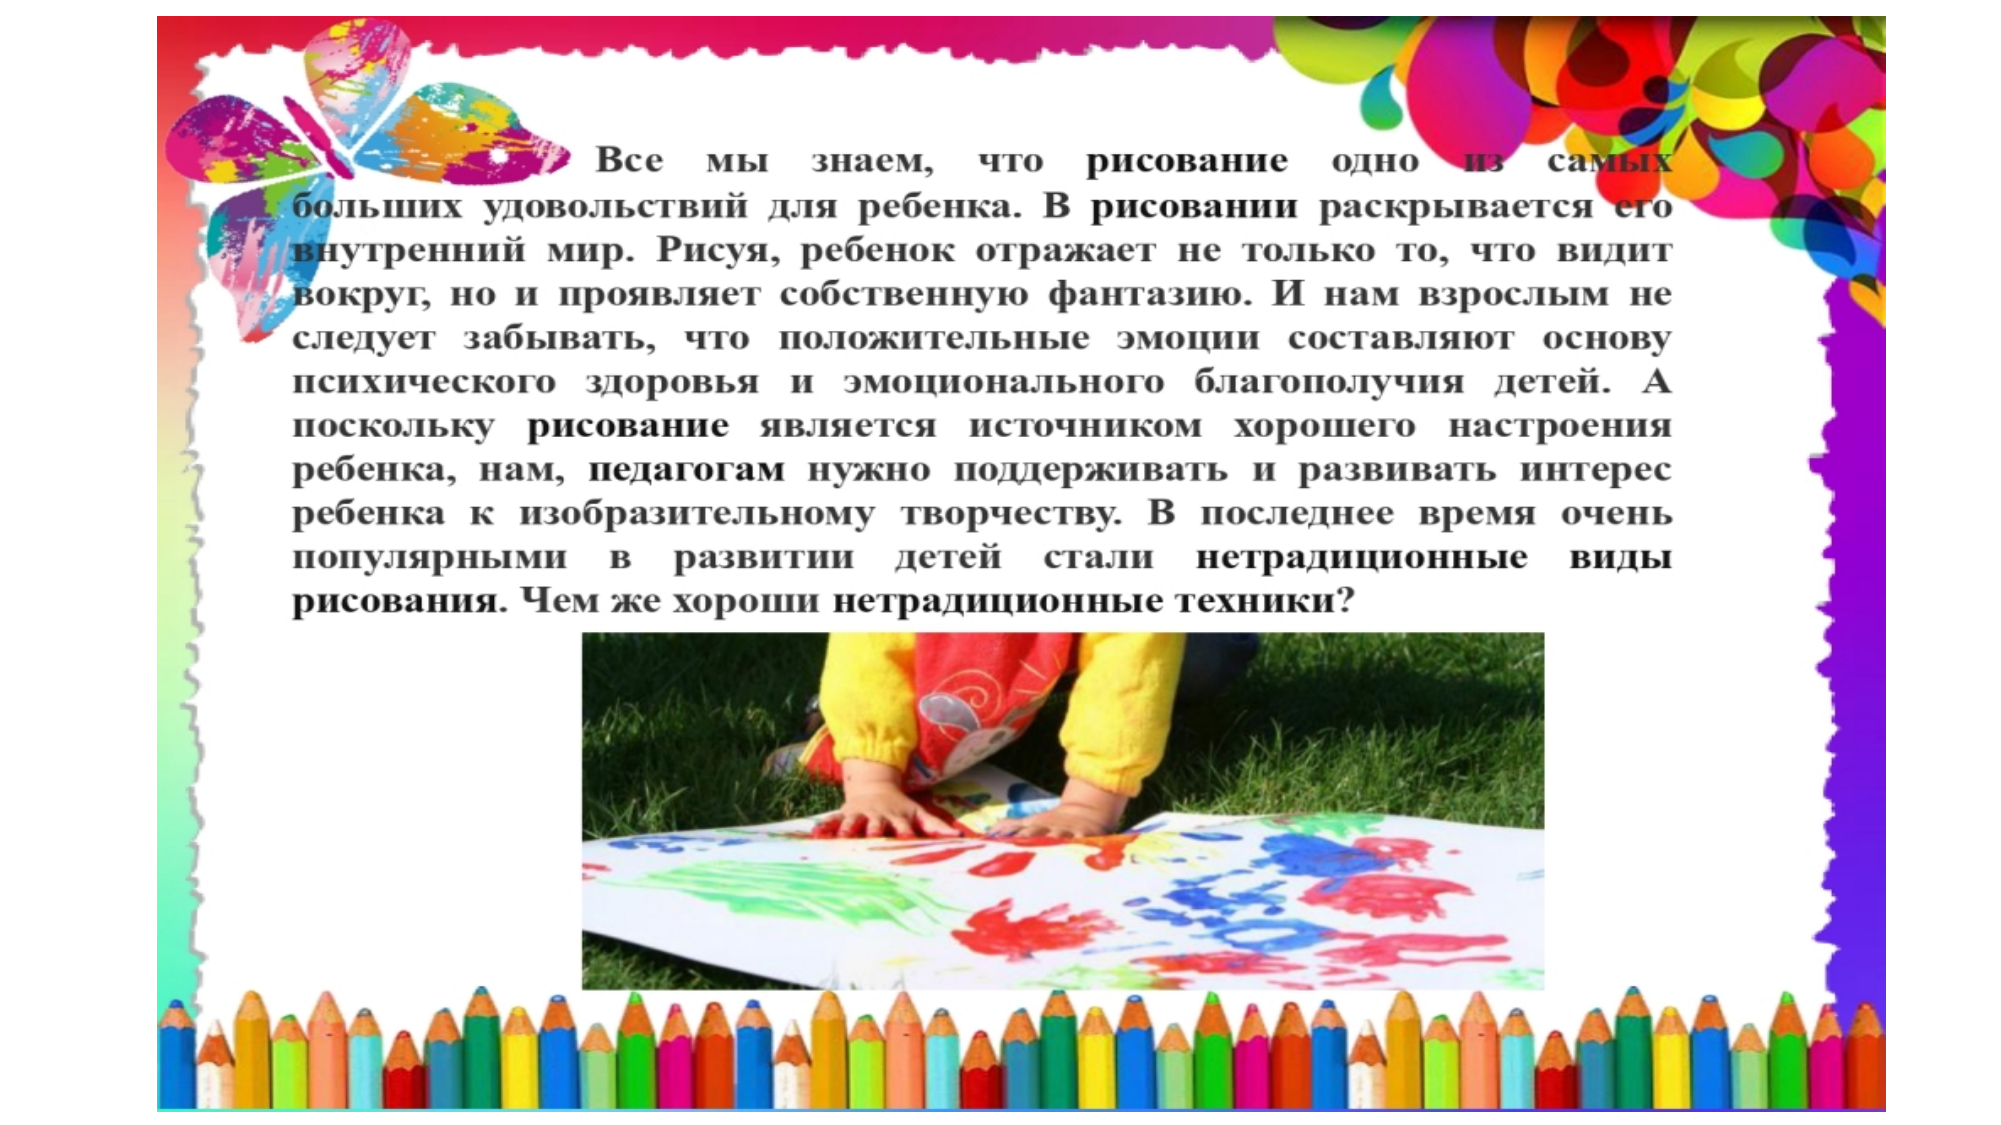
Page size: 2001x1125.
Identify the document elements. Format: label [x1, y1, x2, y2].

picture [157, 16, 1886, 1112]
